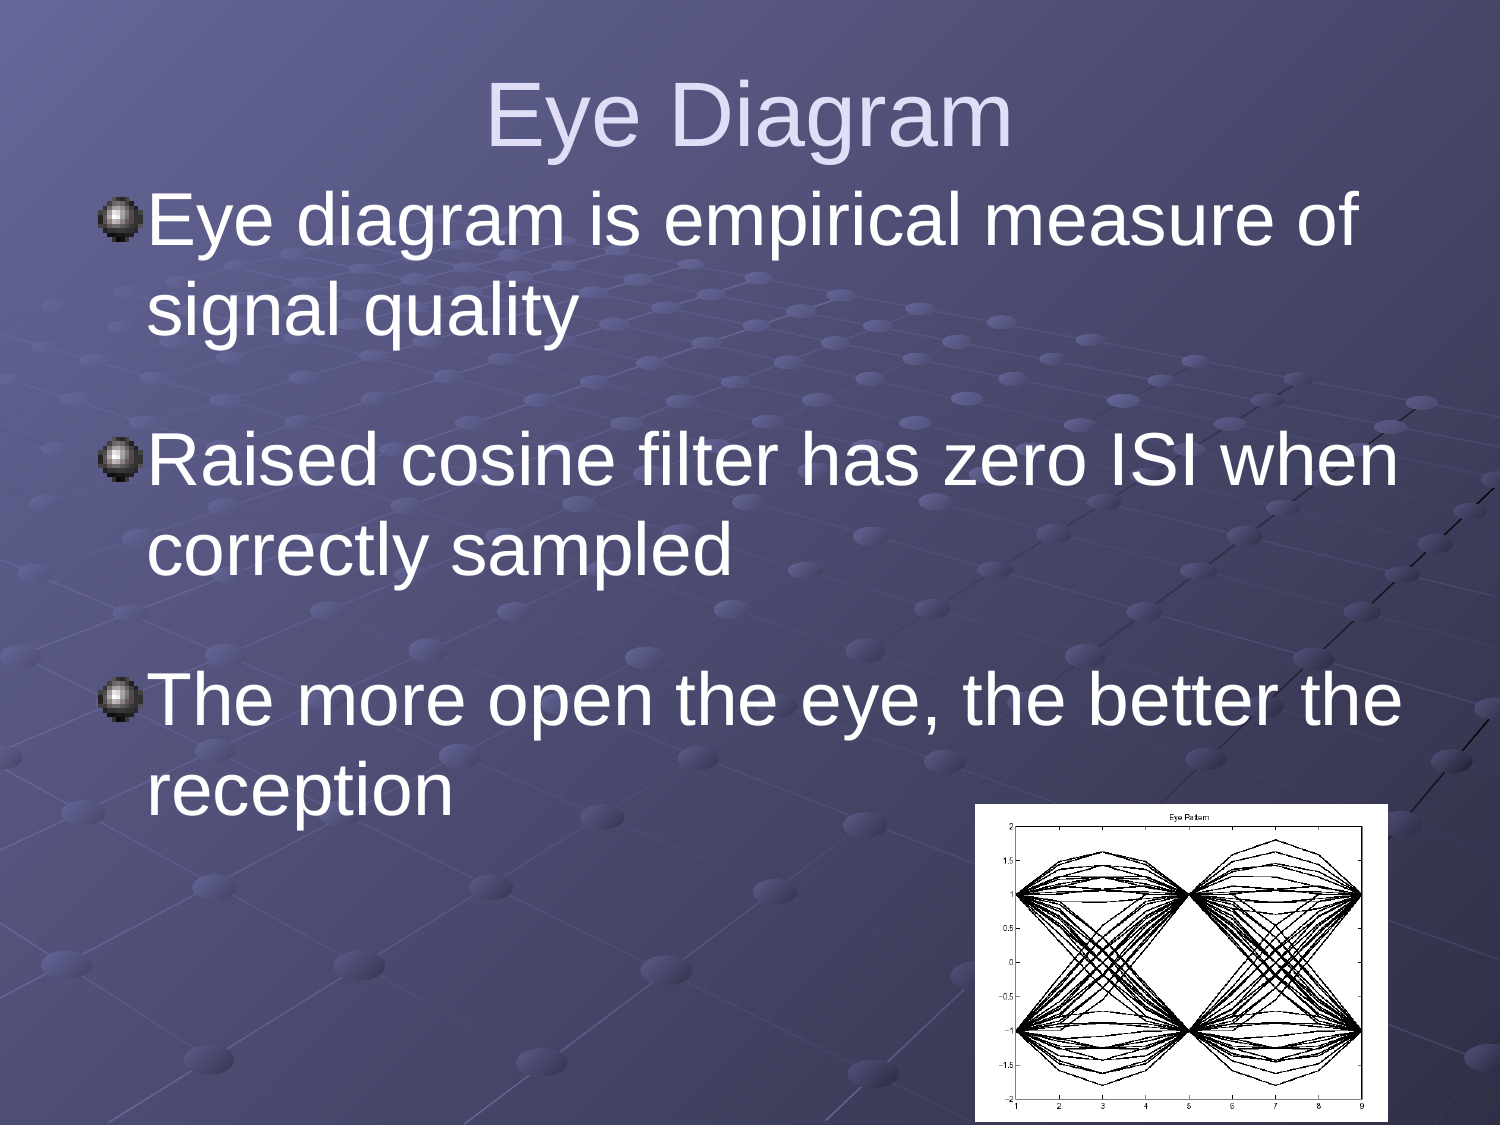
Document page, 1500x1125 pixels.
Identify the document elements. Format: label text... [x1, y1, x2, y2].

picture [974, 803, 1388, 1123]
picture [90, 188, 143, 242]
list Eye diagram is empirical measure of signal quality Raised cosine filter has zero ISI when correctly sampled The more open the eye, the better the reception [75, 162, 1438, 1013]
picture [90, 428, 143, 482]
title Eye Diagram [75, 45, 1425, 162]
picture [90, 668, 143, 722]
